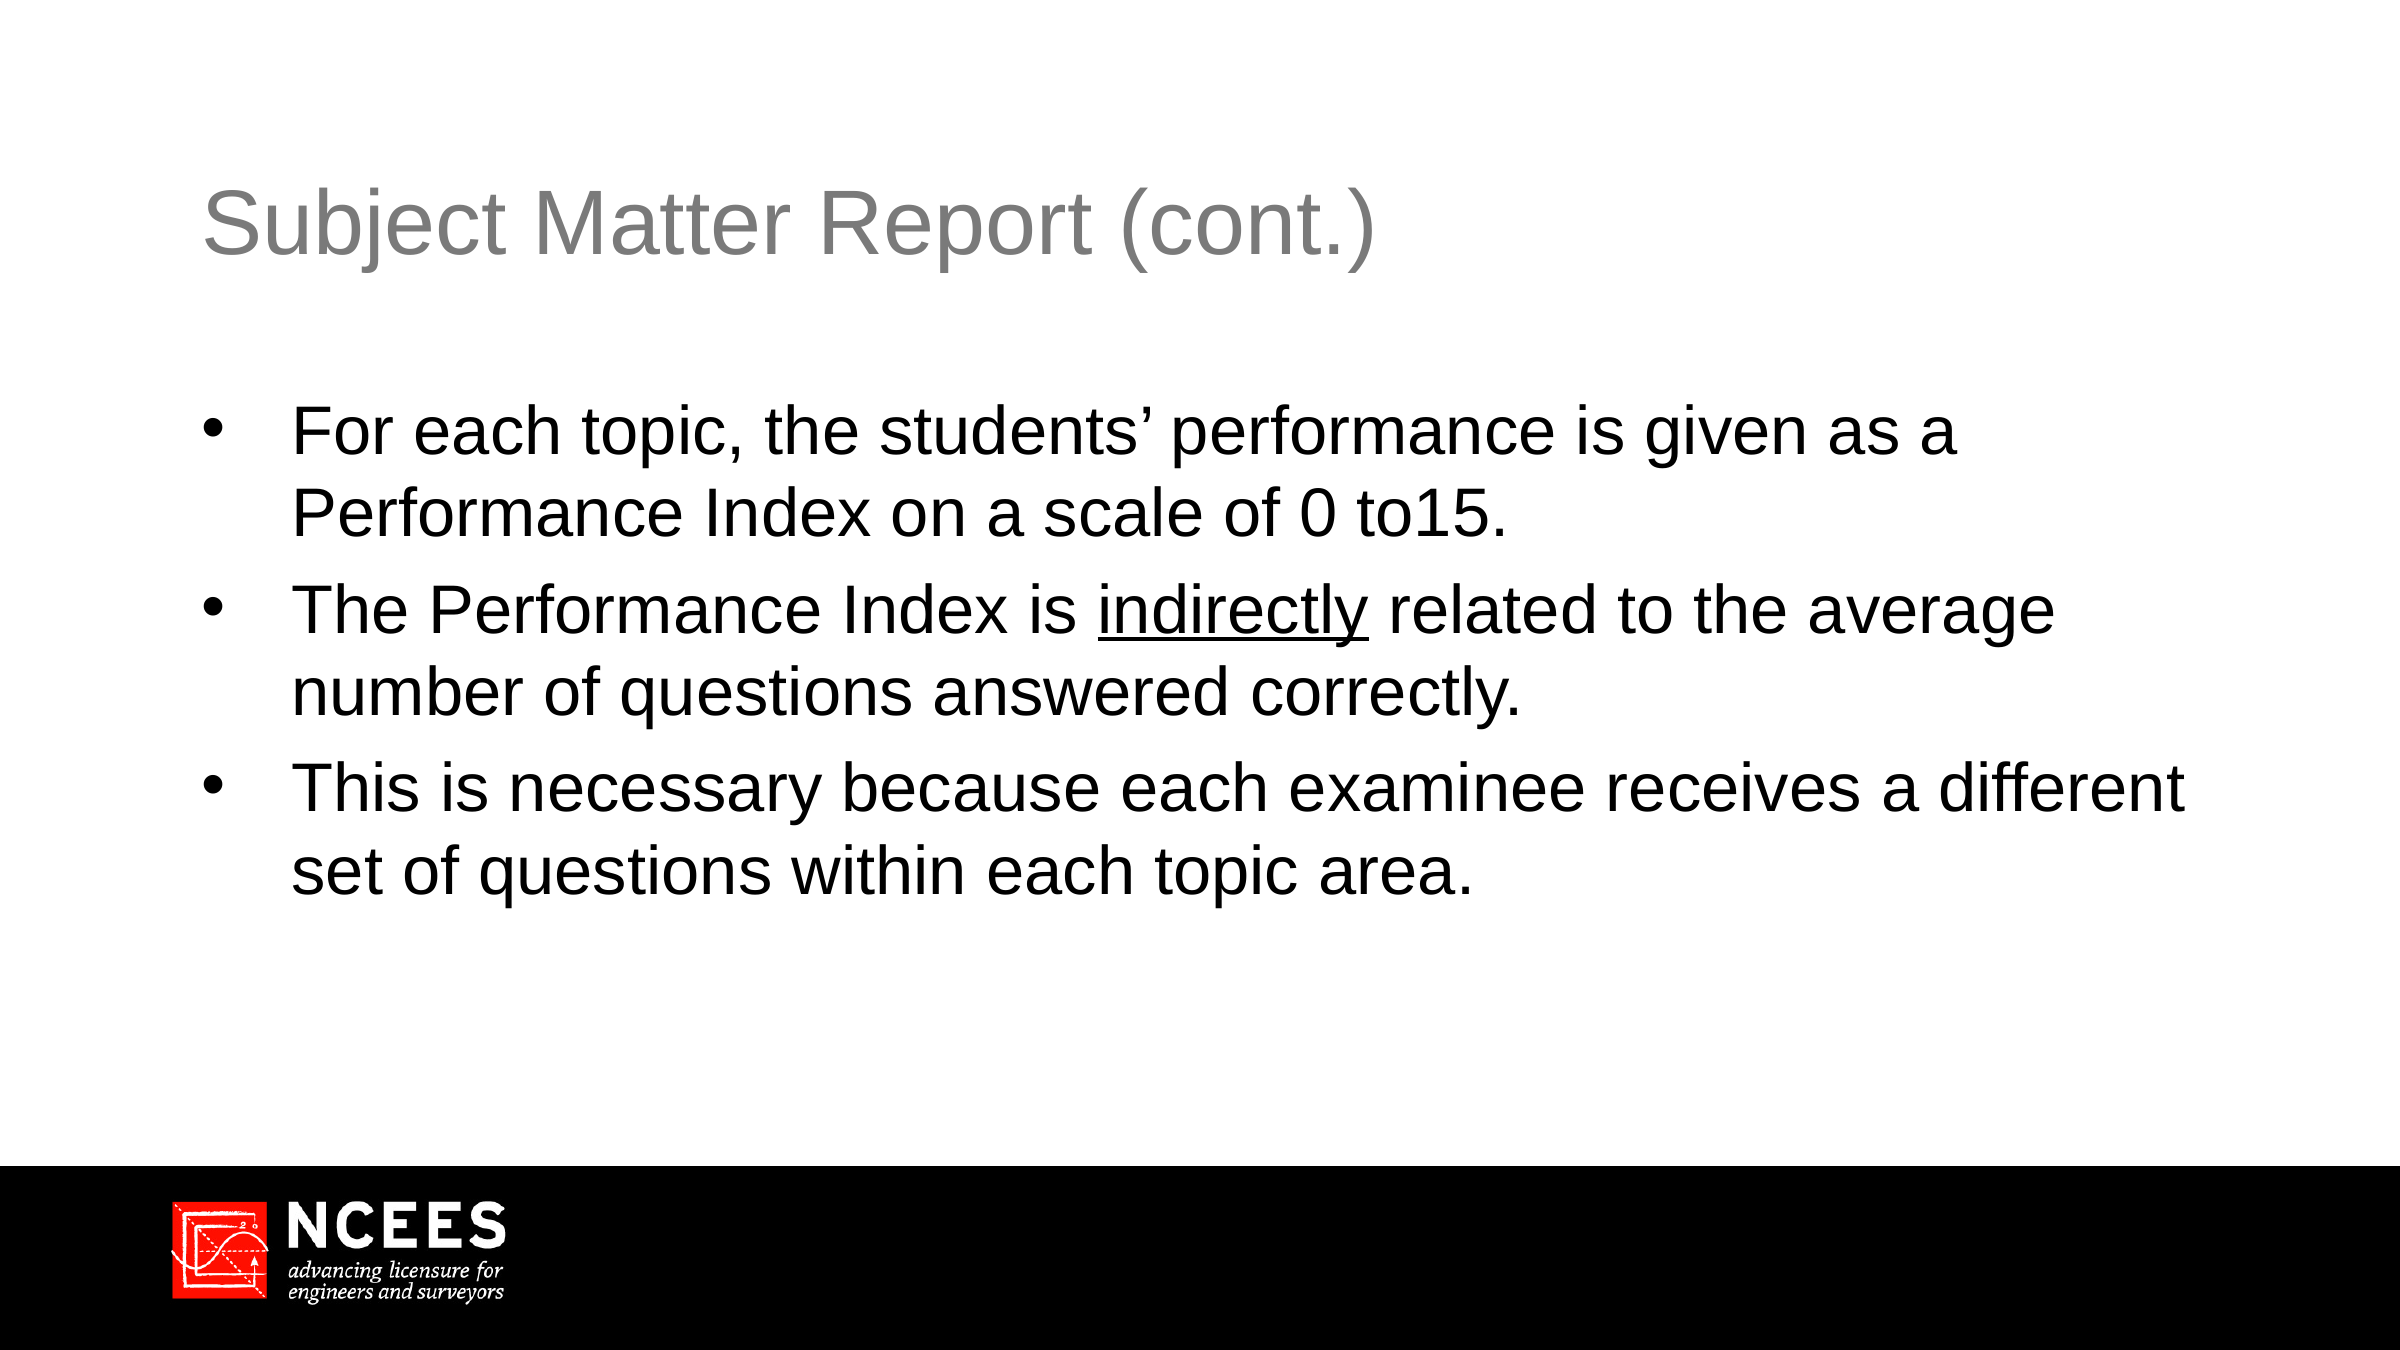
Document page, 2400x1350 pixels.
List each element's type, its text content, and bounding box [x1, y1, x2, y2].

picture [0, 1166, 2400, 1350]
list For each topic, the students’ performance is given as a Performance Index on a scale of 0 to15. The Performance Index is indirectly related to the average number of questions answered correctly. This is necessary because each examinee receives a different set of questions within each topic area. [179, 374, 2221, 1126]
title Subject Matter Report (cont.) [179, 104, 2221, 331]
